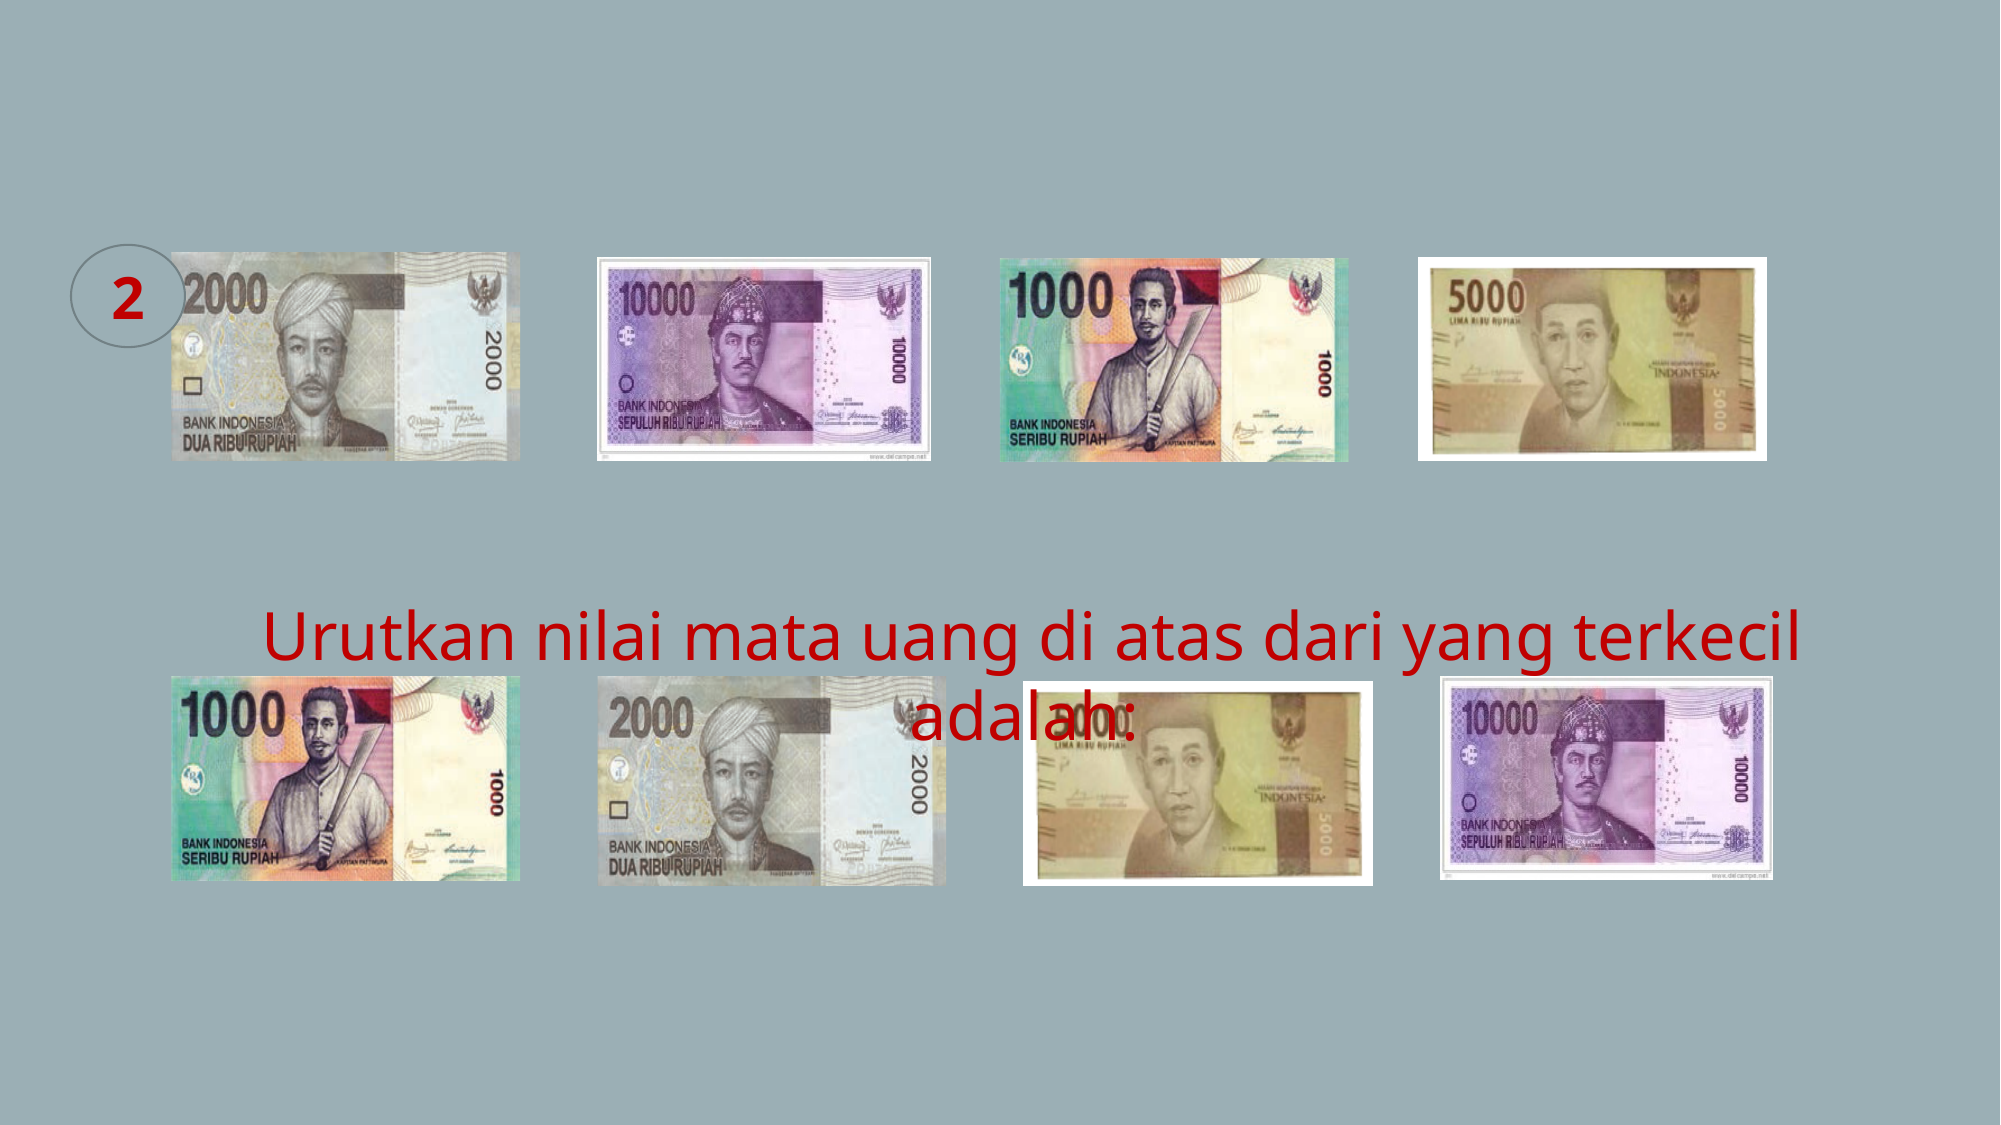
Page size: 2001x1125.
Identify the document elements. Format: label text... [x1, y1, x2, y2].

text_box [71, 244, 1767, 462]
text_box Urutkan nilai mata uang di atas dari yang terkecil adalah: [128, 586, 1938, 682]
picture [171, 676, 521, 881]
picture [1439, 676, 1773, 881]
picture [1023, 681, 1373, 886]
picture [597, 676, 947, 886]
